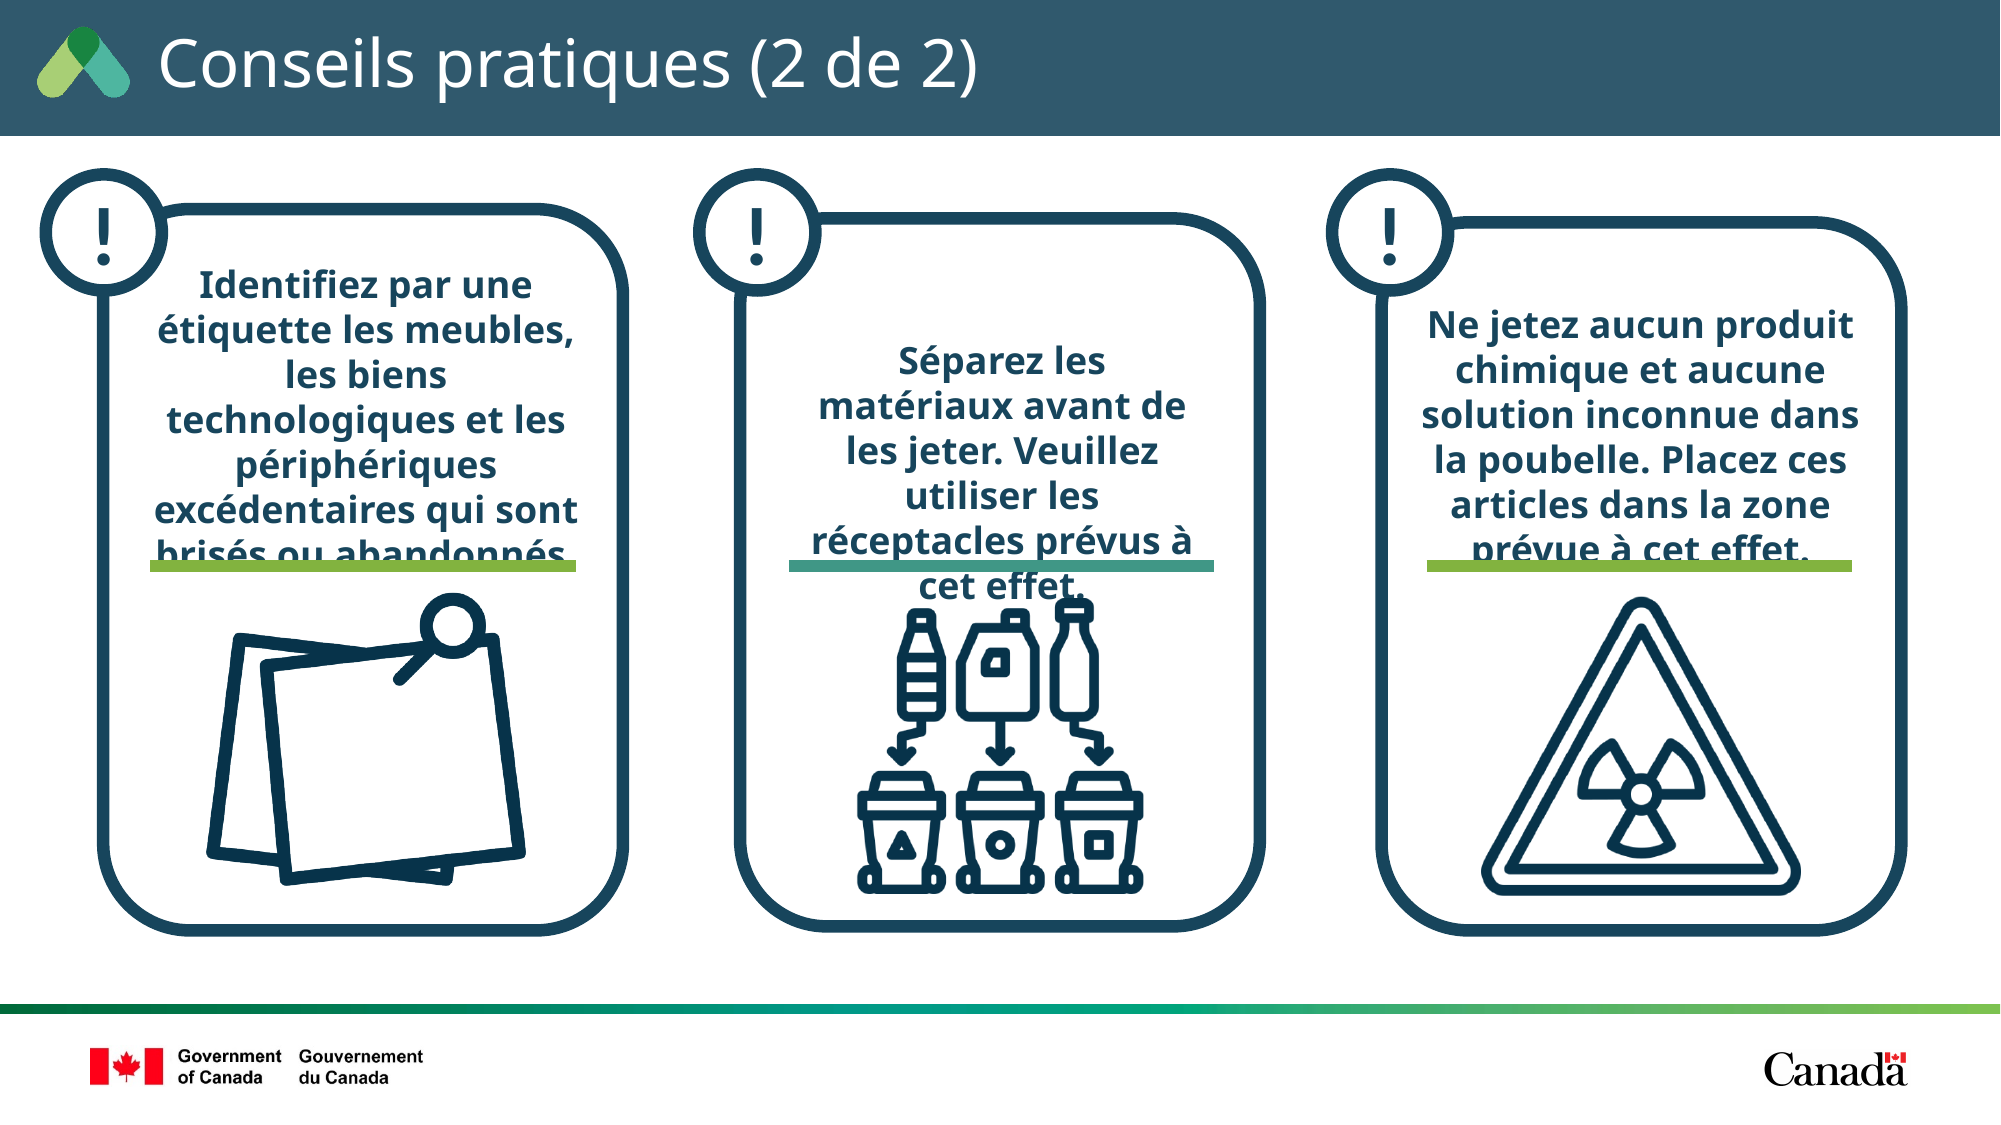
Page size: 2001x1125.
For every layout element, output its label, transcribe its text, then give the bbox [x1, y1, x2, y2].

text_box [102, 208, 625, 932]
text_box ! [698, 173, 817, 292]
picture [36, 26, 131, 108]
text_box ! [1331, 173, 1450, 292]
title Conseils pratiques (2 de 2) [142, 26, 1964, 108]
text_box [739, 217, 1261, 928]
text_box ! [44, 173, 163, 292]
text_box Identifiez par une étiquette les meubles, les biens technologiques et les périphériques excédentaires qui sont brisés ou abandonnés. [135, 253, 597, 584]
text_box Séparez les matériaux avant de les jeter. Veuillez utiliser les réceptacles prévus à cet effet. [781, 329, 1224, 615]
picture [1481, 586, 1801, 906]
picture [90, 1045, 425, 1087]
text_box [1380, 221, 1903, 932]
picture [852, 598, 1148, 894]
picture [206, 579, 526, 899]
picture [1764, 1049, 1911, 1087]
text_box Ne jetez aucun produit chimique et aucune solution inconnue dans la poubelle. Placez ces articles dans la zone prévue à cet effet. [1404, 294, 1877, 579]
picture [0, 1004, 2001, 1014]
